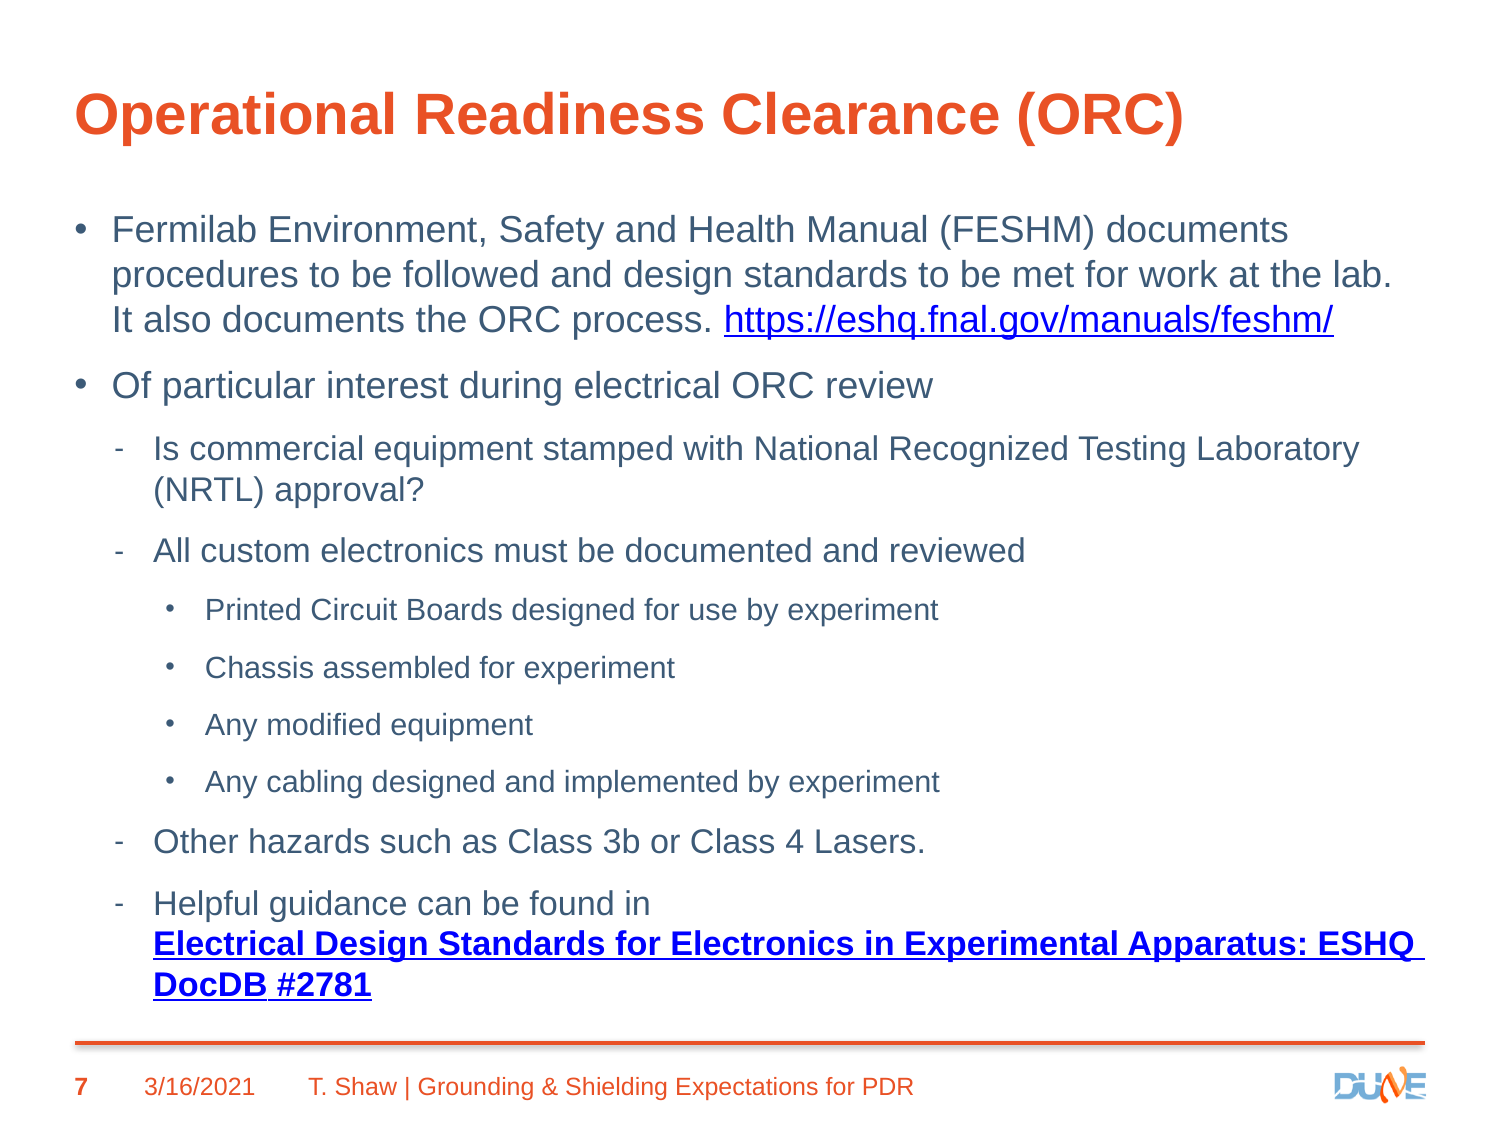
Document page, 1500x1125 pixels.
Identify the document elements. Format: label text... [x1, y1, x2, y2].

list Fermilab Environment, Safety and Health Manual (FESHM) documents procedures to be followed and design standards to be met for work at the lab. It also documents the ORC process. https://eshq.fnal.gov/manuals/feshm/ Of particular interest during electrical ORC review Is commercial equipment stamped with National Recognized Testing Laboratory (NRTL) approval? All custom electronics must be documented and reviewed Printed Circuit Boards designed for use by experiment Chassis assembled for experiment Any modified equipment Any cabling designed and implemented by experiment Other hazards such as Class 3b or Class 4 Lasers. Helpful guidance can be found in Electrical Design Standards for Electronics in Experimental Apparatus: ESHQ DocDB #2781 [74, 198, 1425, 1030]
picture [1333, 1064, 1427, 1104]
slide_number 7 [74, 1074, 145, 1101]
title Operational Readiness Clearance (ORC) [74, 75, 1482, 183]
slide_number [145, 1074, 308, 1101]
footer T. Shaw | Grounding & Shielding Expectations for PDR [308, 1074, 1022, 1101]
